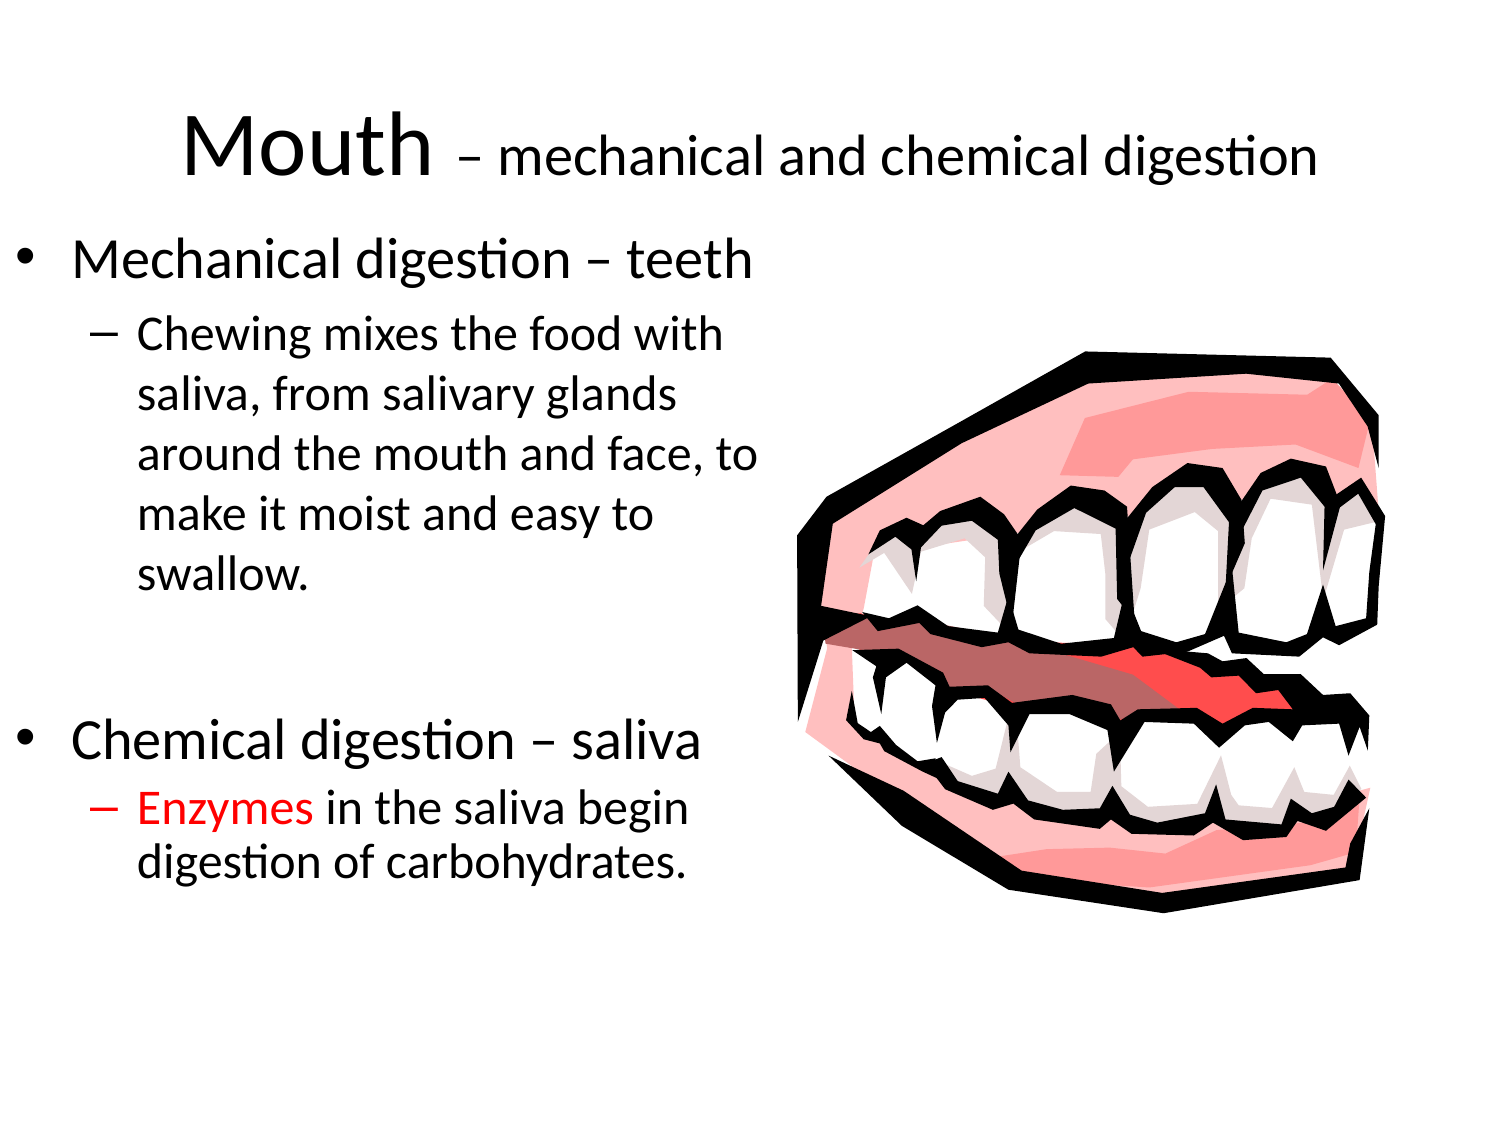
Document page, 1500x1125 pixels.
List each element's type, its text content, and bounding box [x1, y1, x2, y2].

title Mouth – mechanical and chemical digestion [75, 45, 1425, 233]
list Mechanical digestion – teeth Chewing mixes the food with saliva, from salivary glands around the mouth and face, to make it moist and easy to swallow. Chemical digestion – saliva Enzymes in the saliva begin digestion of carbohydrates. [0, 212, 788, 1125]
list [796, 348, 1391, 919]
